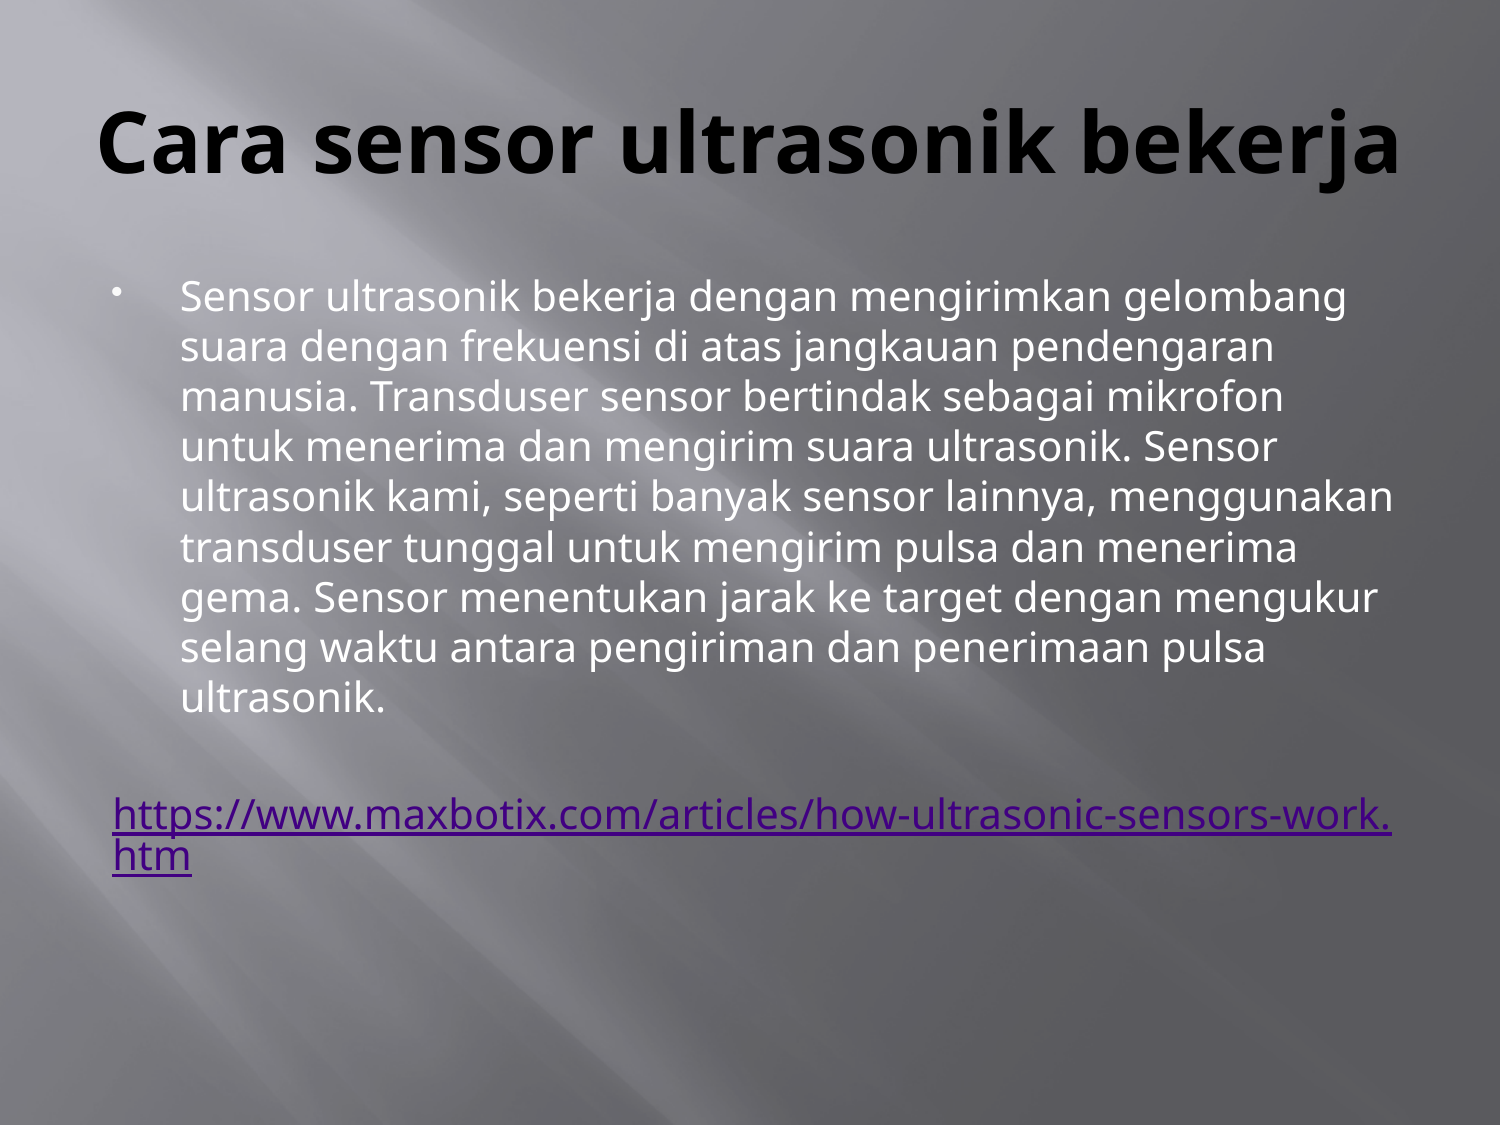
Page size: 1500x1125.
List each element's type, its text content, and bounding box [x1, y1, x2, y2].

title Cara sensor ultrasonik bekerja [75, 45, 1425, 233]
list Sensor ultrasonik bekerja dengan mengirimkan gelombang suara dengan frekuensi di atas jangkauan pendengaran manusia. Transduser sensor bertindak sebagai mikrofon untuk menerima dan mengirim suara ultrasonik. Sensor ultrasonik kami, seperti banyak sensor lainnya, menggunakan transduser tunggal untuk mengirim pulsa dan menerima gema. Sensor menentukan jarak ke target dengan mengukur selang waktu antara pengiriman dan penerimaan pulsa ultrasonik. https://www.maxbotix.com/articles/how-ultrasonic-sensors-work.htm [75, 262, 1425, 1035]
